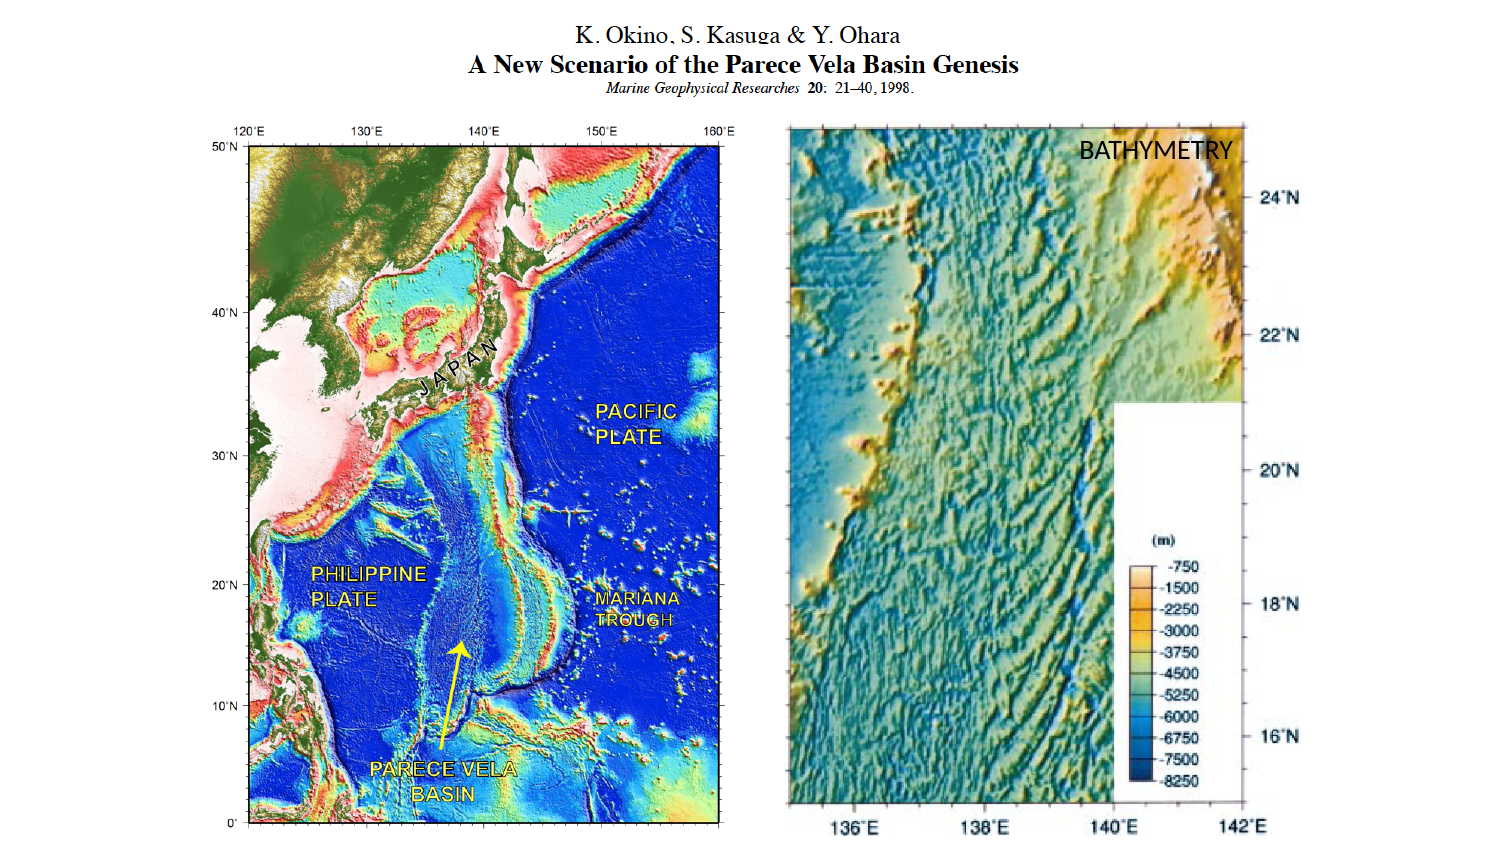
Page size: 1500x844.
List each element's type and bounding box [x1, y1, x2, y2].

picture [459, 14, 1022, 99]
picture [773, 117, 1303, 844]
picture [202, 117, 735, 844]
